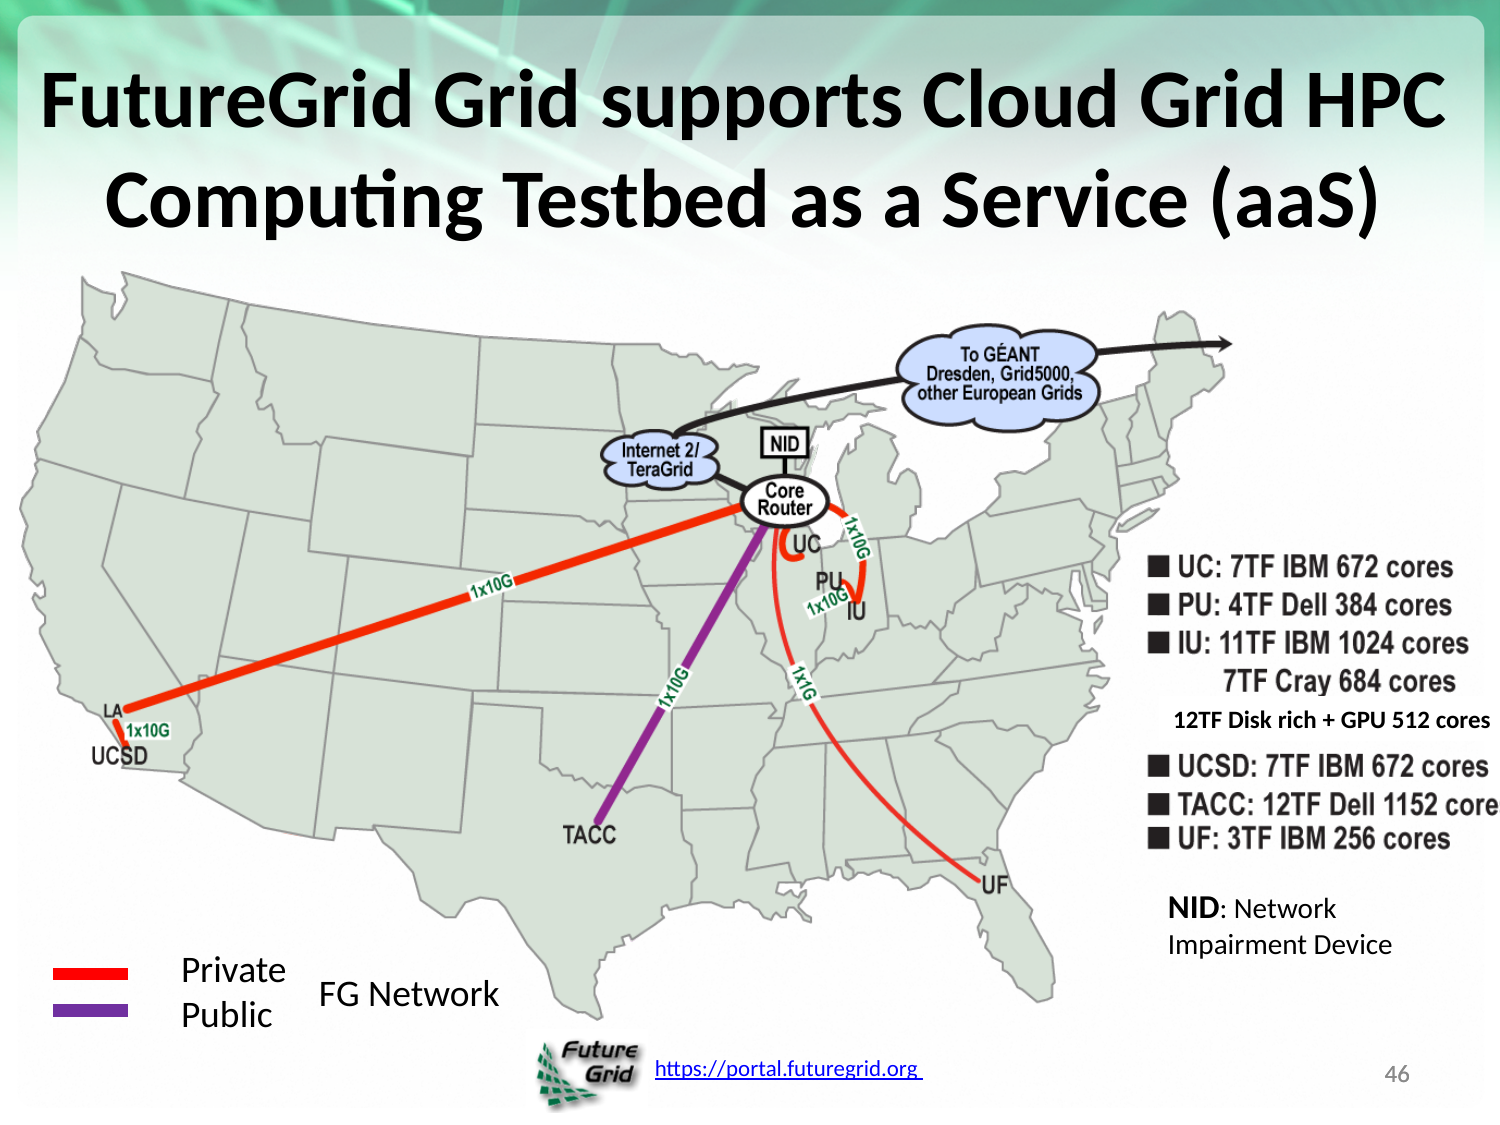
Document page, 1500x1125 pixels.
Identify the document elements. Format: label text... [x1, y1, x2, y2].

picture [0, 0, 1500, 271]
text_box 46 [1074, 1049, 1425, 1103]
picture [0, 272, 1500, 1125]
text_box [18, 271, 1500, 1041]
title FutureGrid Grid supports Cloud Grid HPC Computing Testbed as a Service (aaS) [0, 16, 1489, 272]
